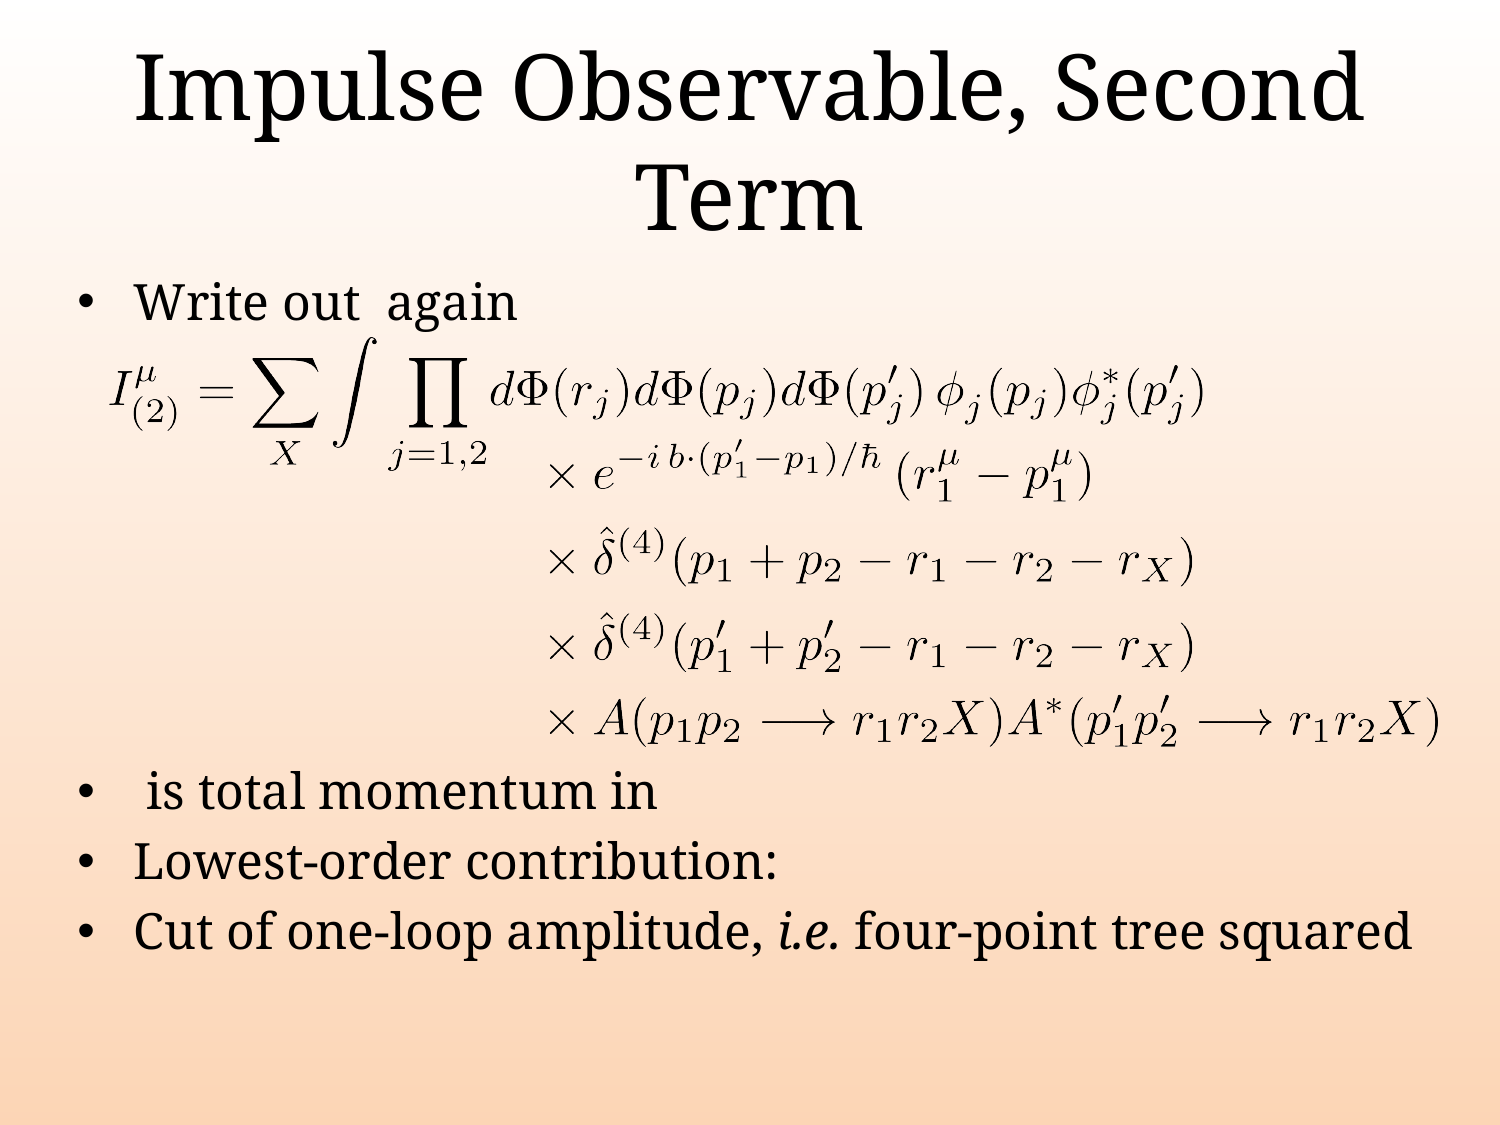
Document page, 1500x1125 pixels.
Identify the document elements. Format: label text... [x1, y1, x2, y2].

title Impulse Observable, Second Term [75, 45, 1425, 233]
picture [109, 337, 1438, 748]
